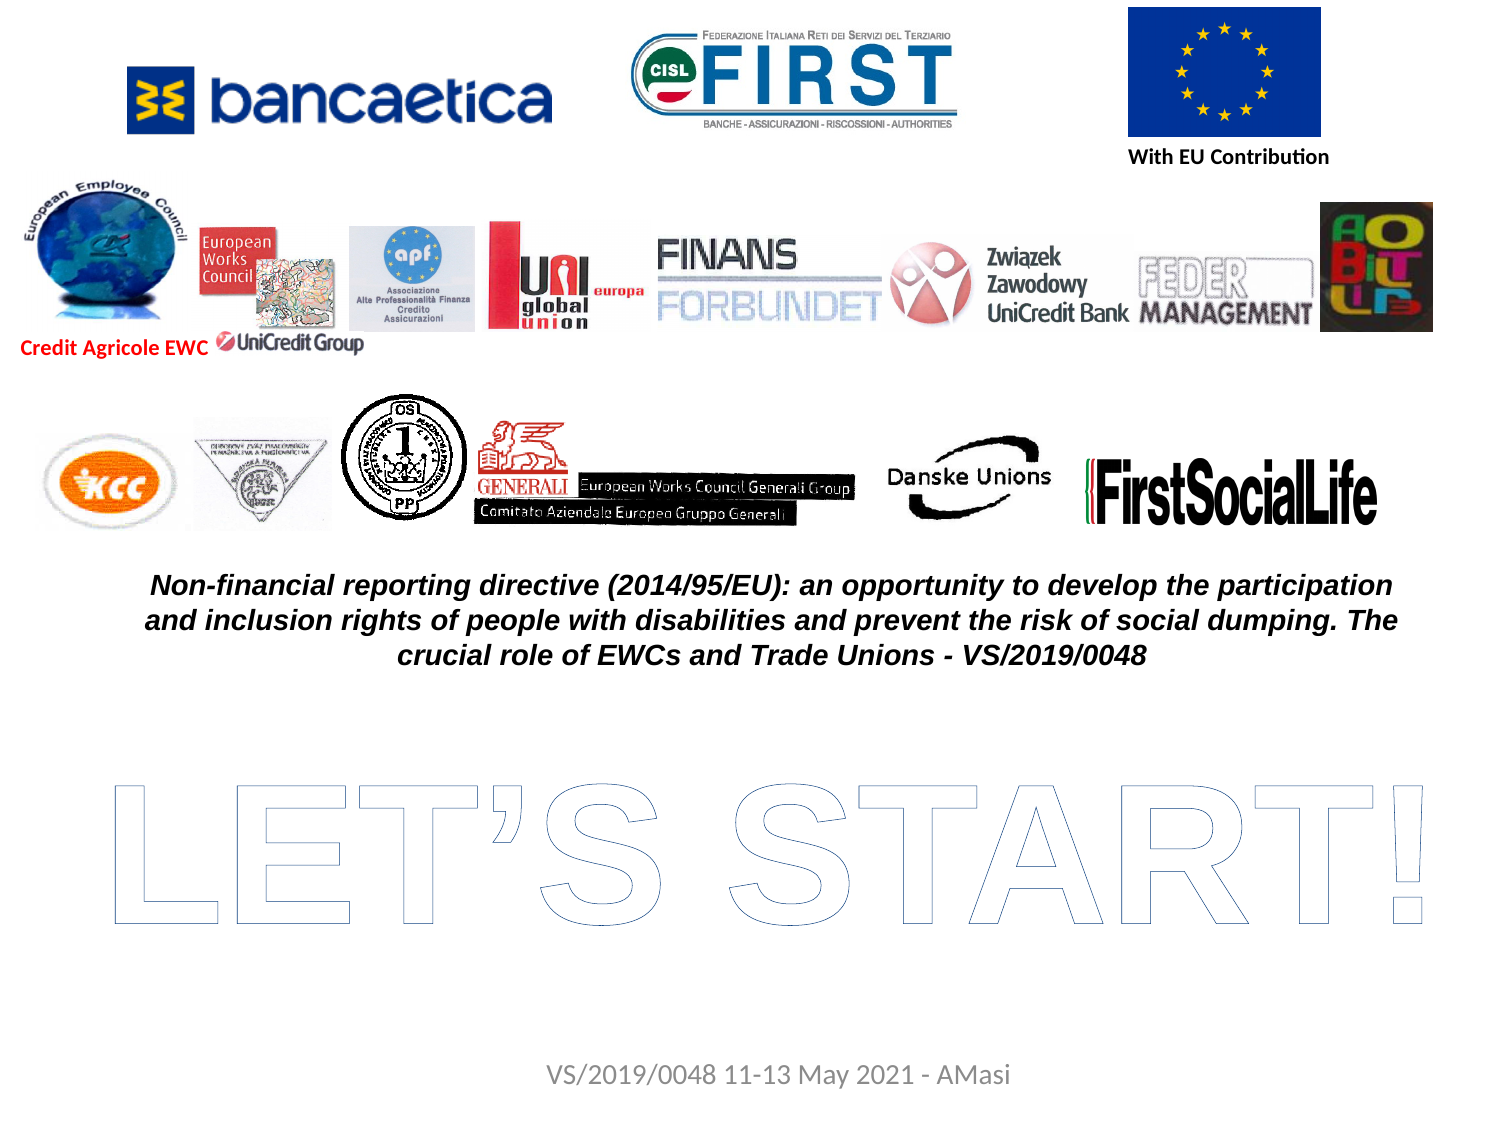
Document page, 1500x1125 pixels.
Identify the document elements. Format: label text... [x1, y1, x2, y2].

text_box LET’S START! [39, 715, 1500, 971]
picture [20, 7, 1500, 568]
footer VS/2019/0048 11-13 May 2021 - AMasi [512, 1042, 1046, 1103]
text_box Non-financial reporting directive (2014/95/EU): an opportunity to develop the participation and inclusion rights of people with disabilities and prevent the risk of social dumping. The crucial role of EWCs and Trade Unions - VS/2019/0048 [116, 576, 1428, 679]
